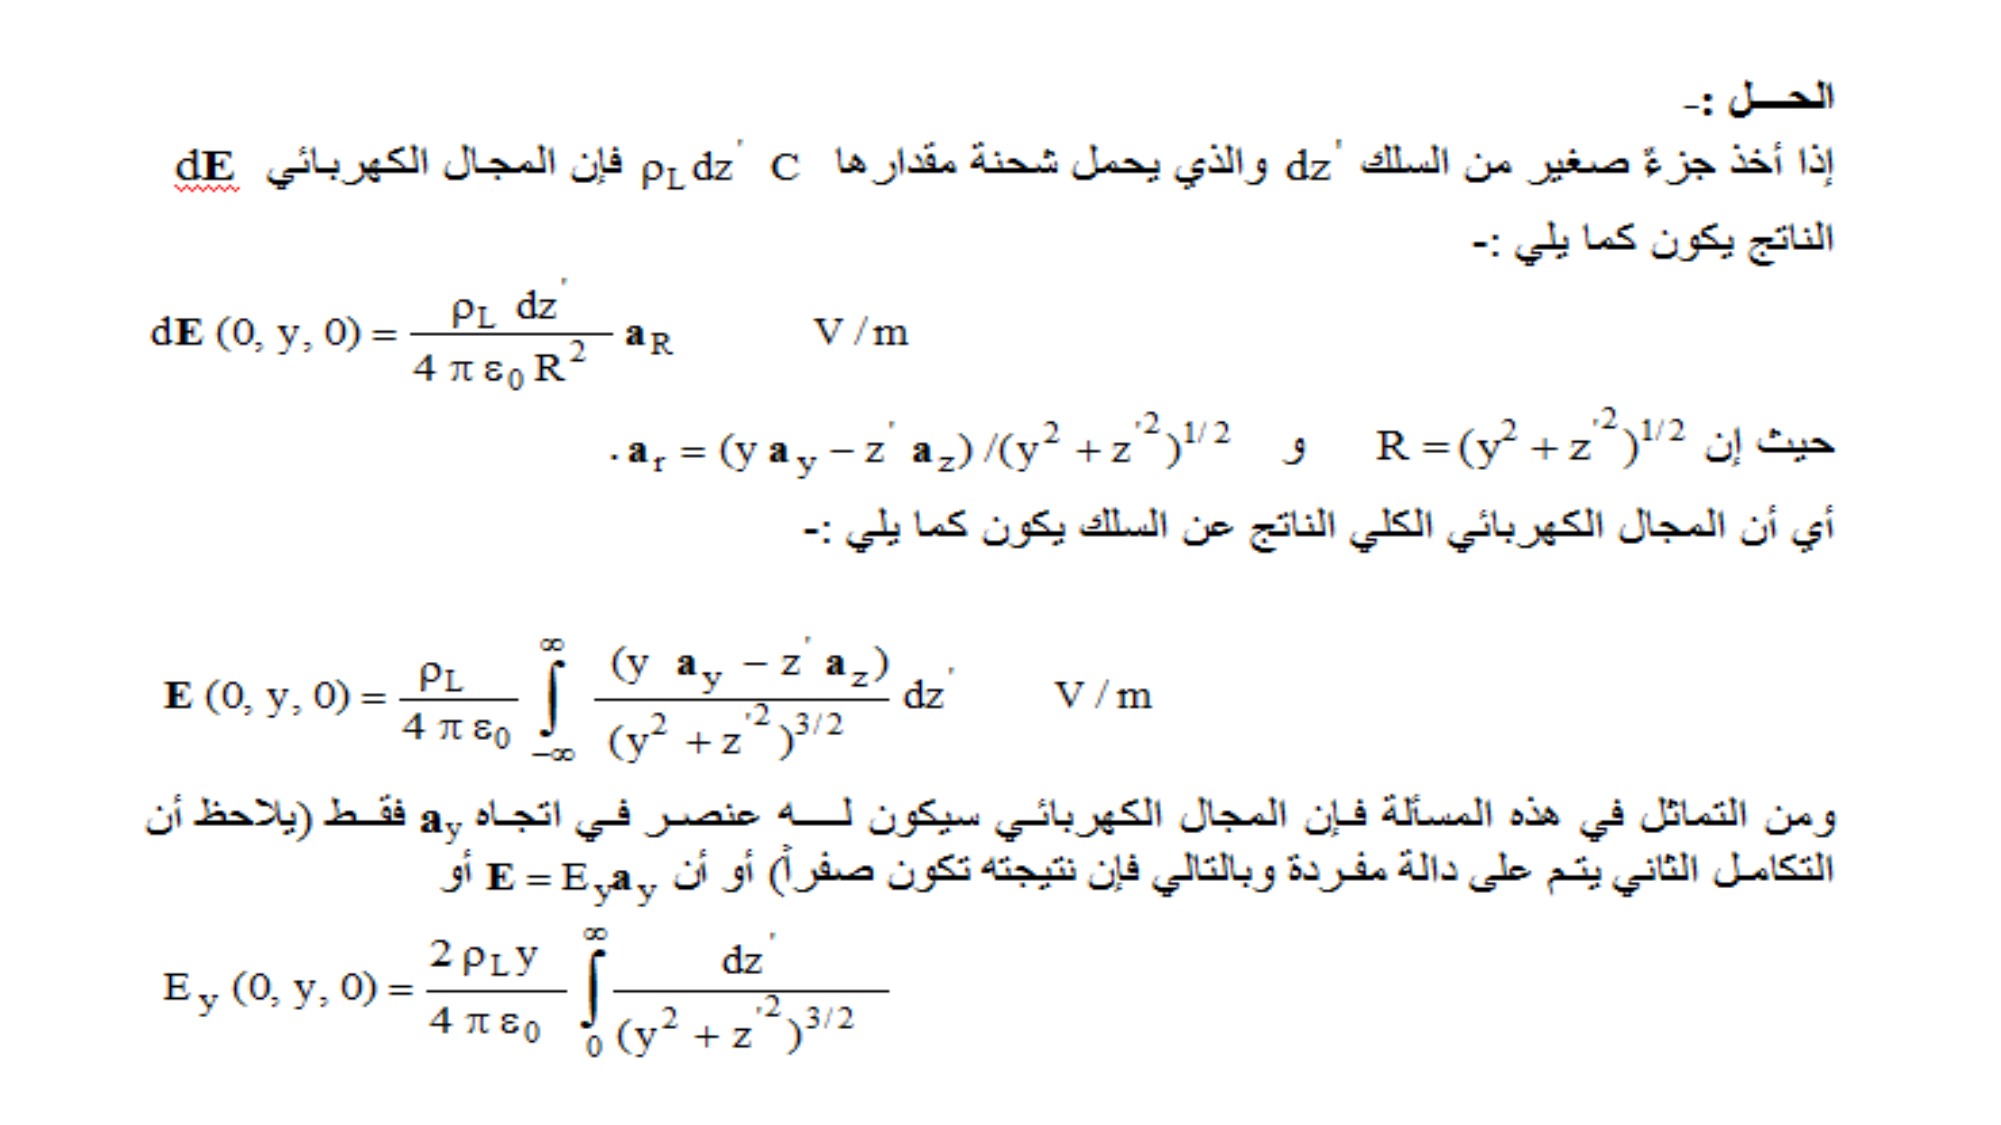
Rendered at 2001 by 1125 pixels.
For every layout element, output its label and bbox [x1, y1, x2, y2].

picture [124, 54, 1865, 1085]
